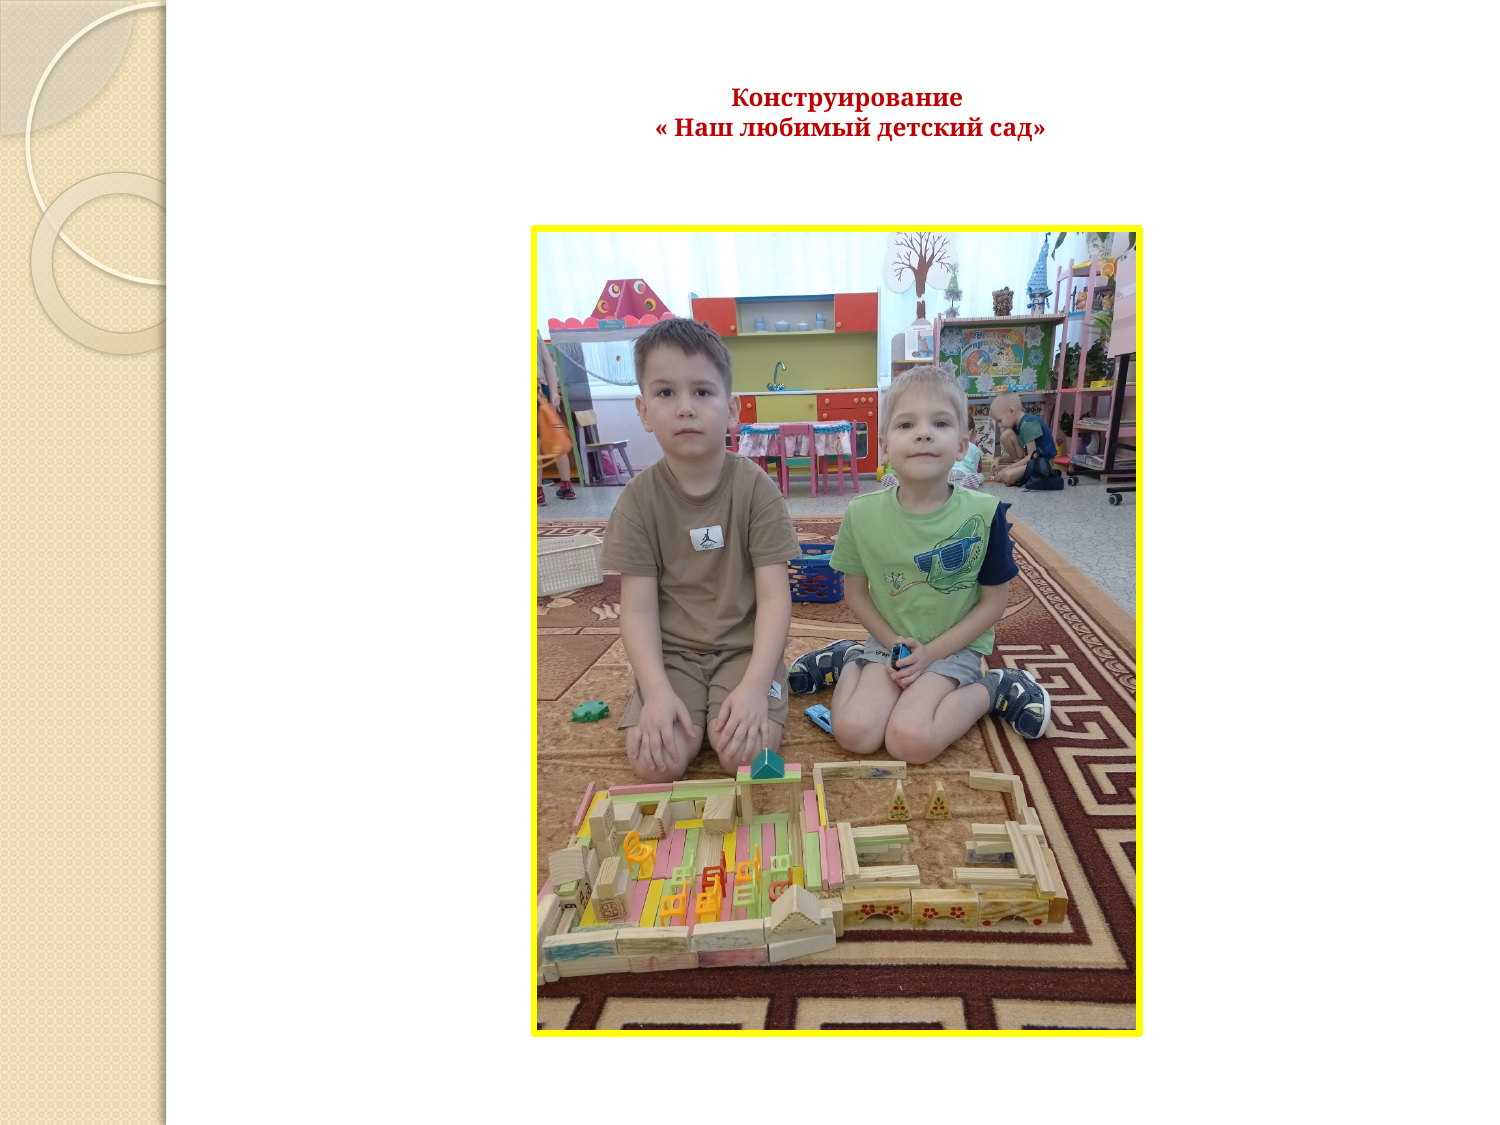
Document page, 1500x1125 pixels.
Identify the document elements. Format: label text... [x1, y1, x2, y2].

picture [537, 231, 1137, 1031]
title Конструирование « Наш любимый детский сад» [235, 45, 1466, 149]
